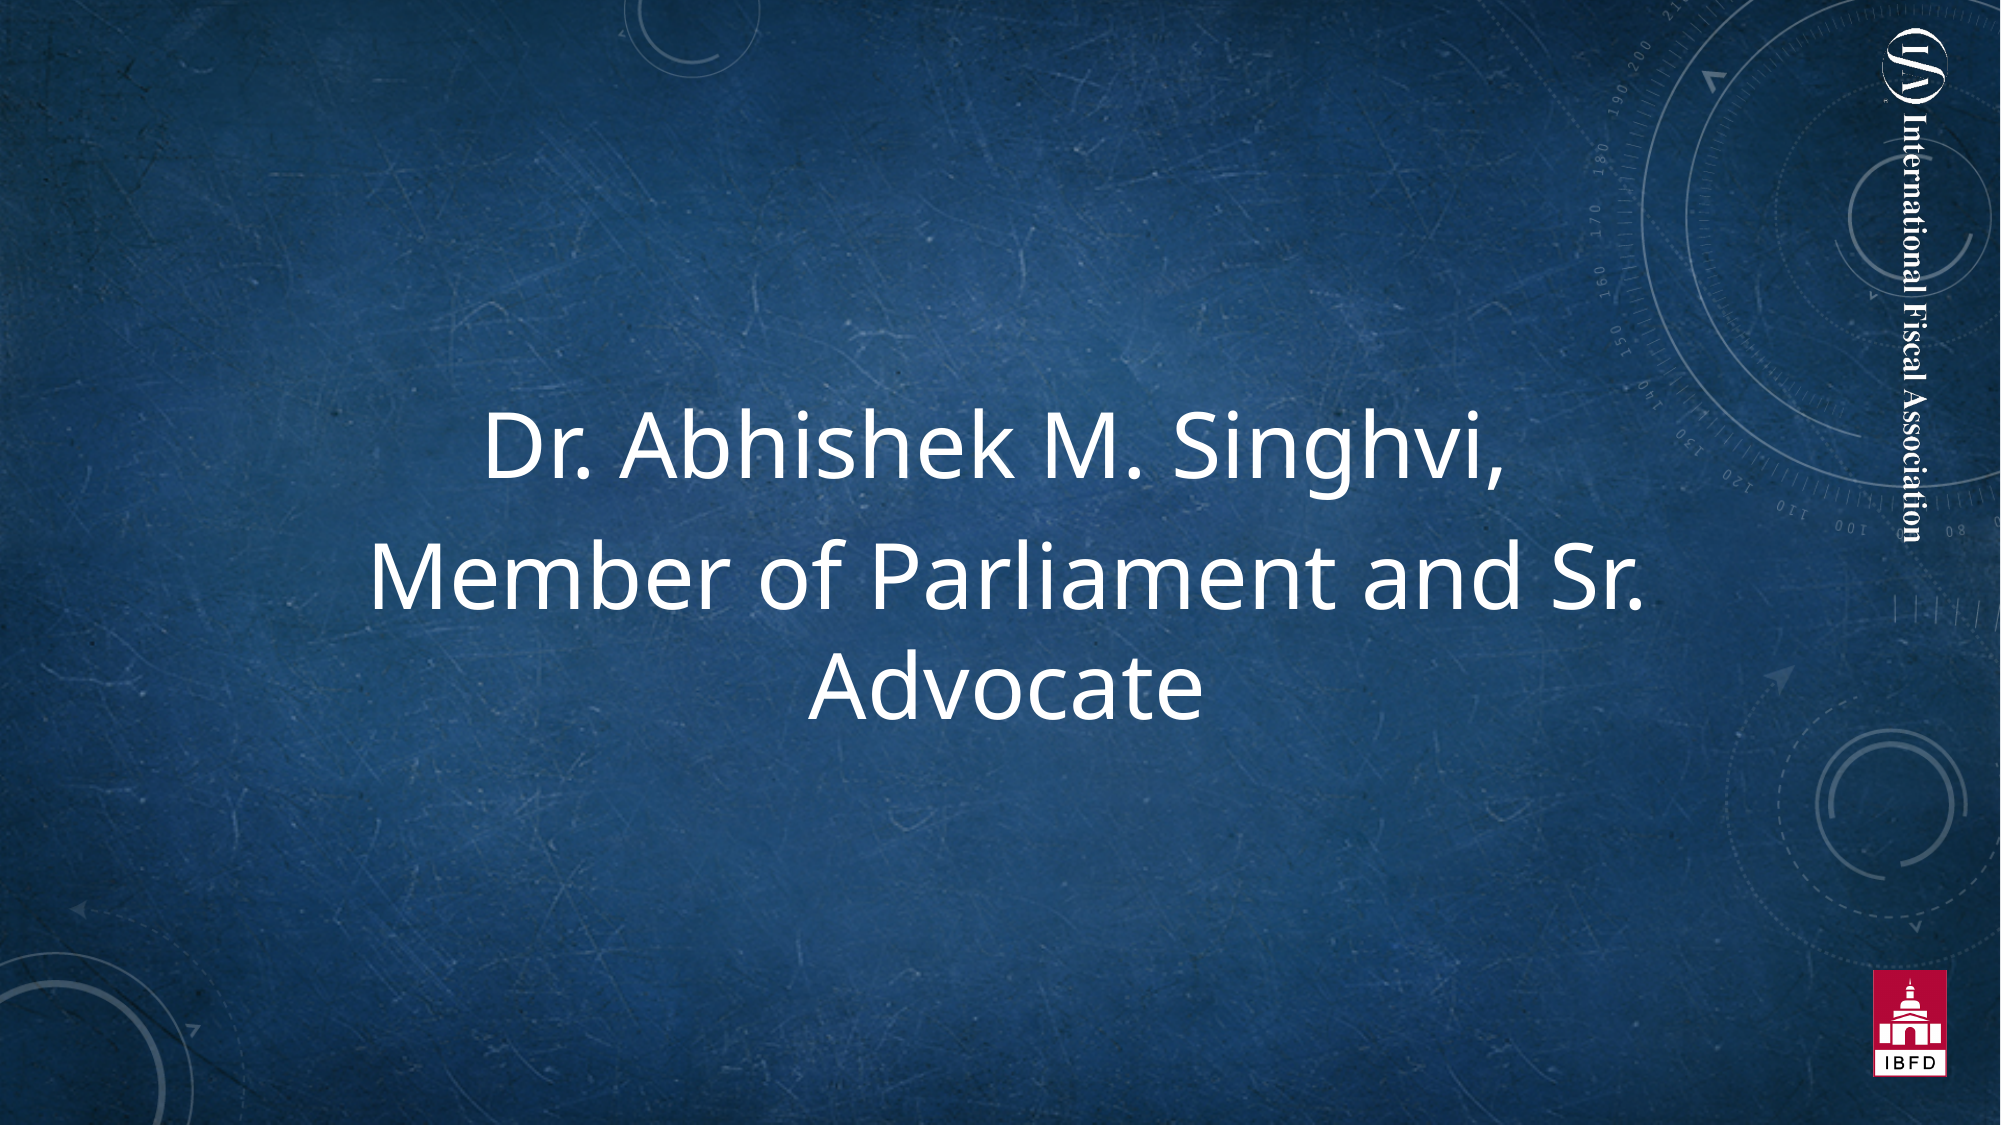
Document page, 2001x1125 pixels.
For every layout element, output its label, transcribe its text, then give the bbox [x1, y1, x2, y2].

picture [0, 0, 2001, 1125]
text_box Dr. Abhishek M. Singhvi, Member of Parliament and Sr. Advocate [196, 260, 1819, 865]
